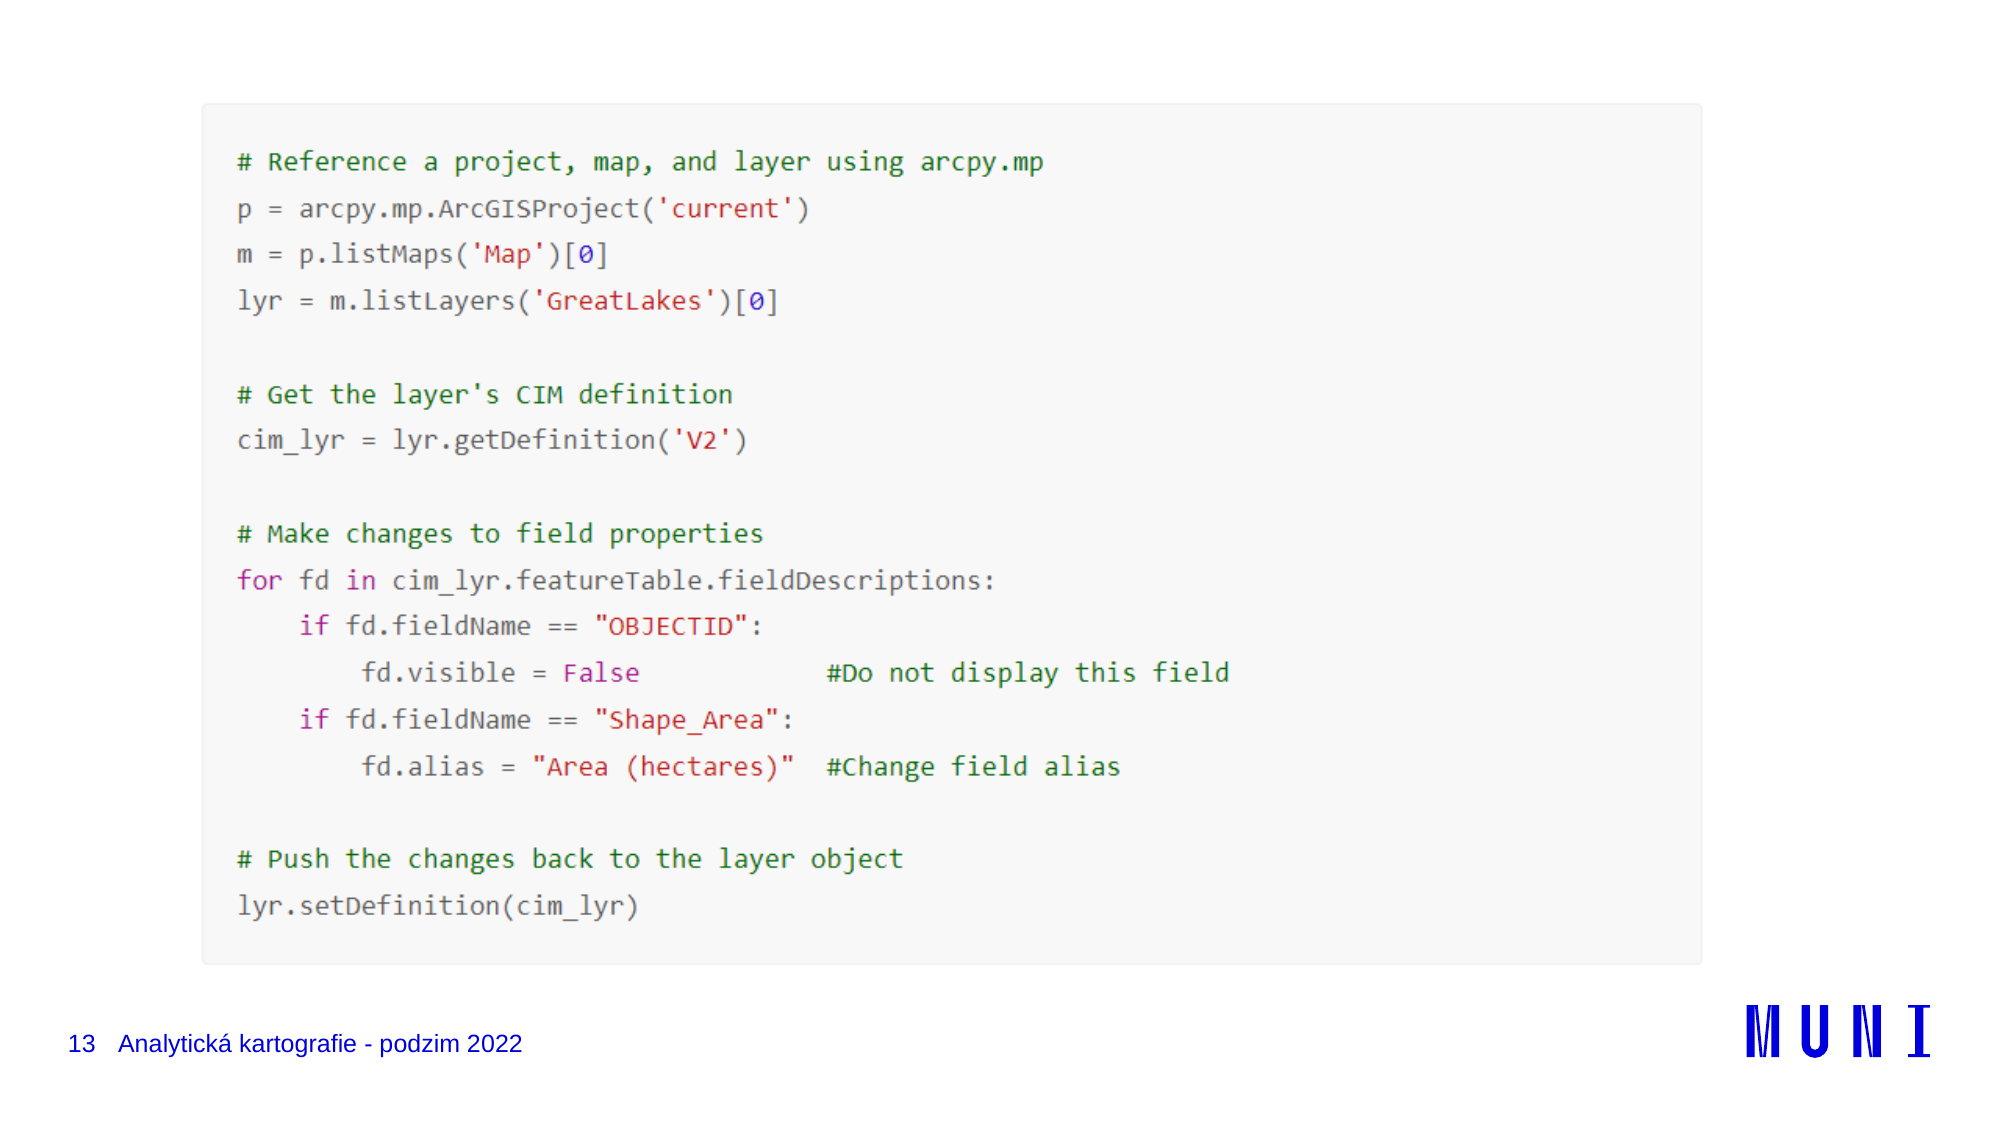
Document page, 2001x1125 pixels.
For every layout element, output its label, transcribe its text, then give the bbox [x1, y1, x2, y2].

picture [198, 90, 1720, 976]
slide_number 13 [67, 1021, 110, 1063]
footer Analytická kartografie - podzim 2022 [118, 1021, 1418, 1063]
